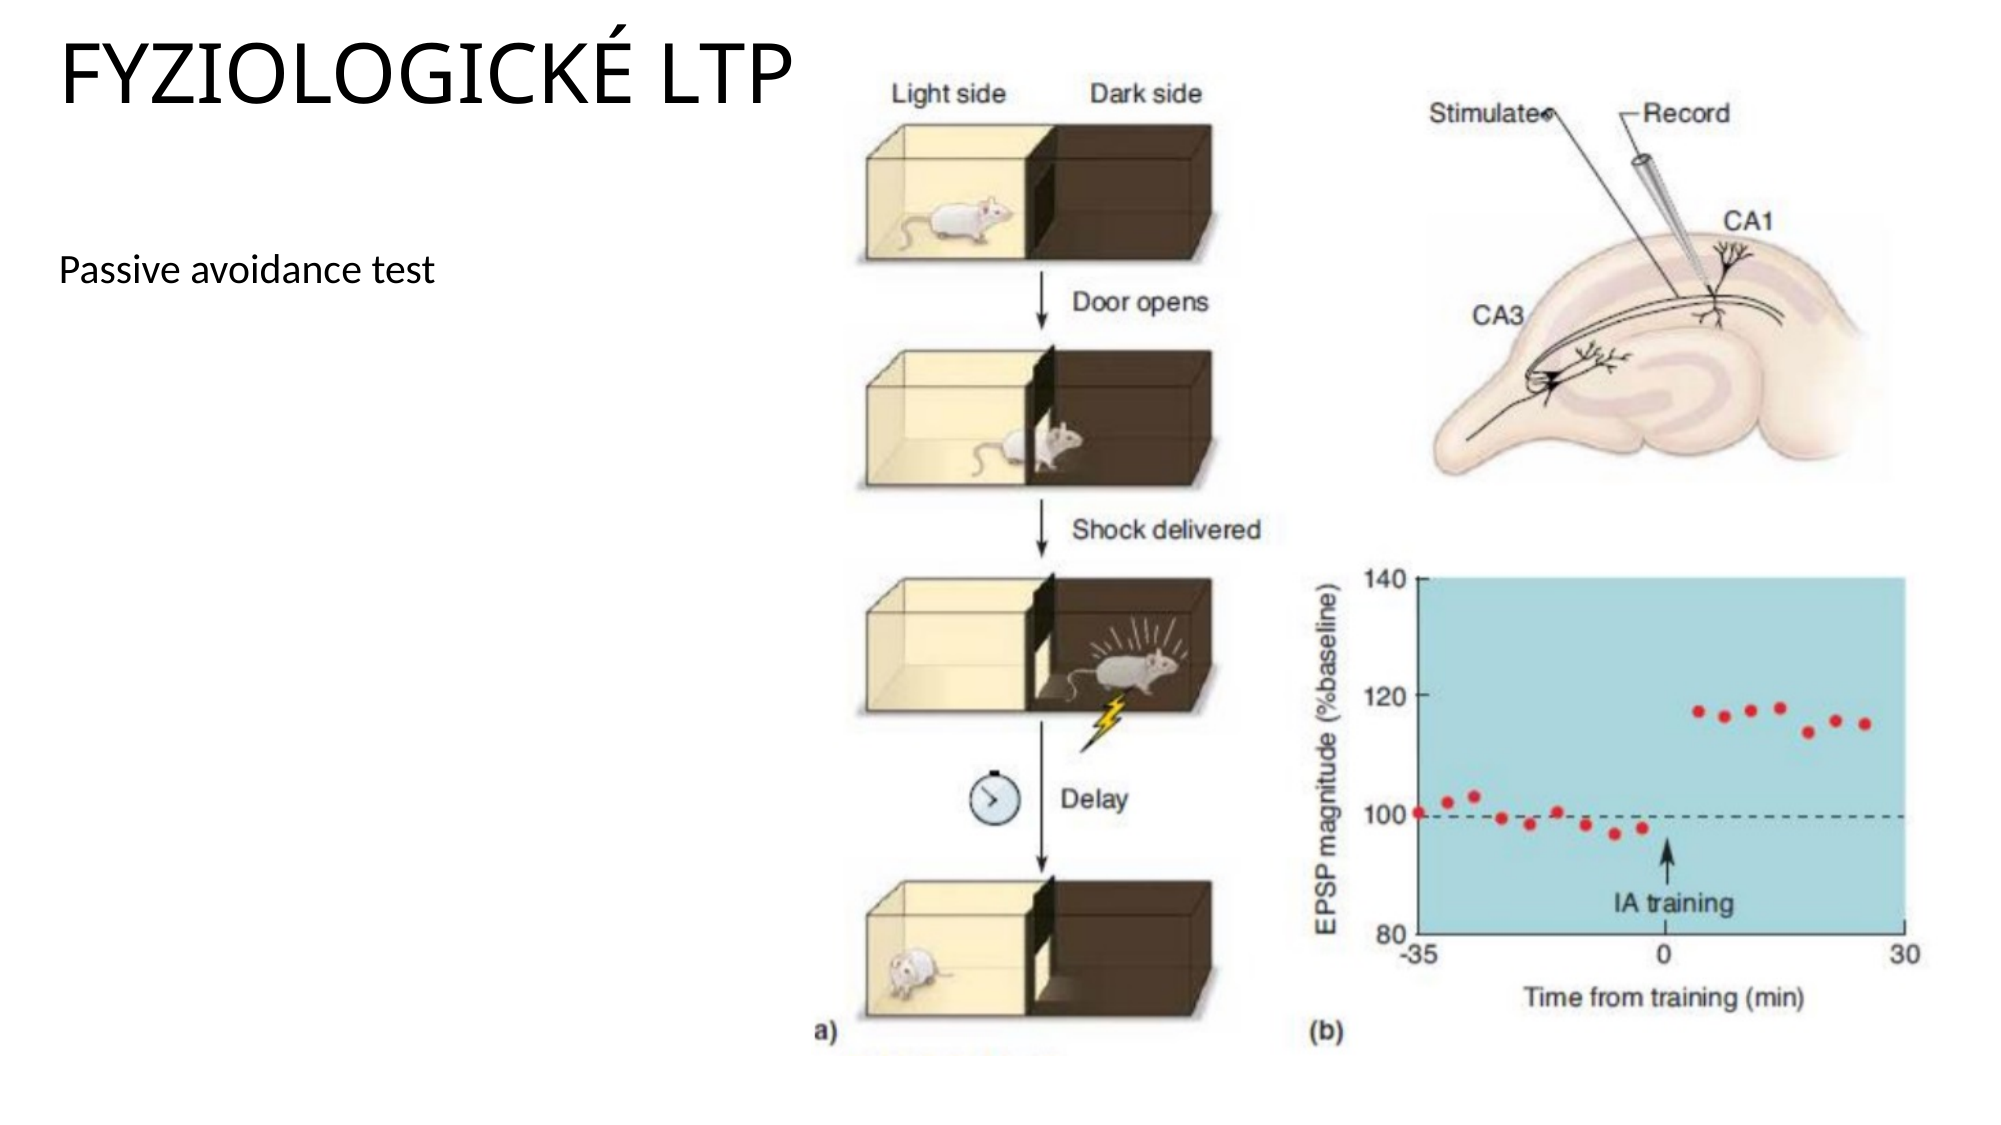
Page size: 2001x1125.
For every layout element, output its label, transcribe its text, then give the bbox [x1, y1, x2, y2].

picture [810, 69, 1942, 1056]
text_box Passive avoidance test [44, 184, 810, 384]
text_box FYZIOLOGICKÉ LTP [44, 24, 1848, 184]
